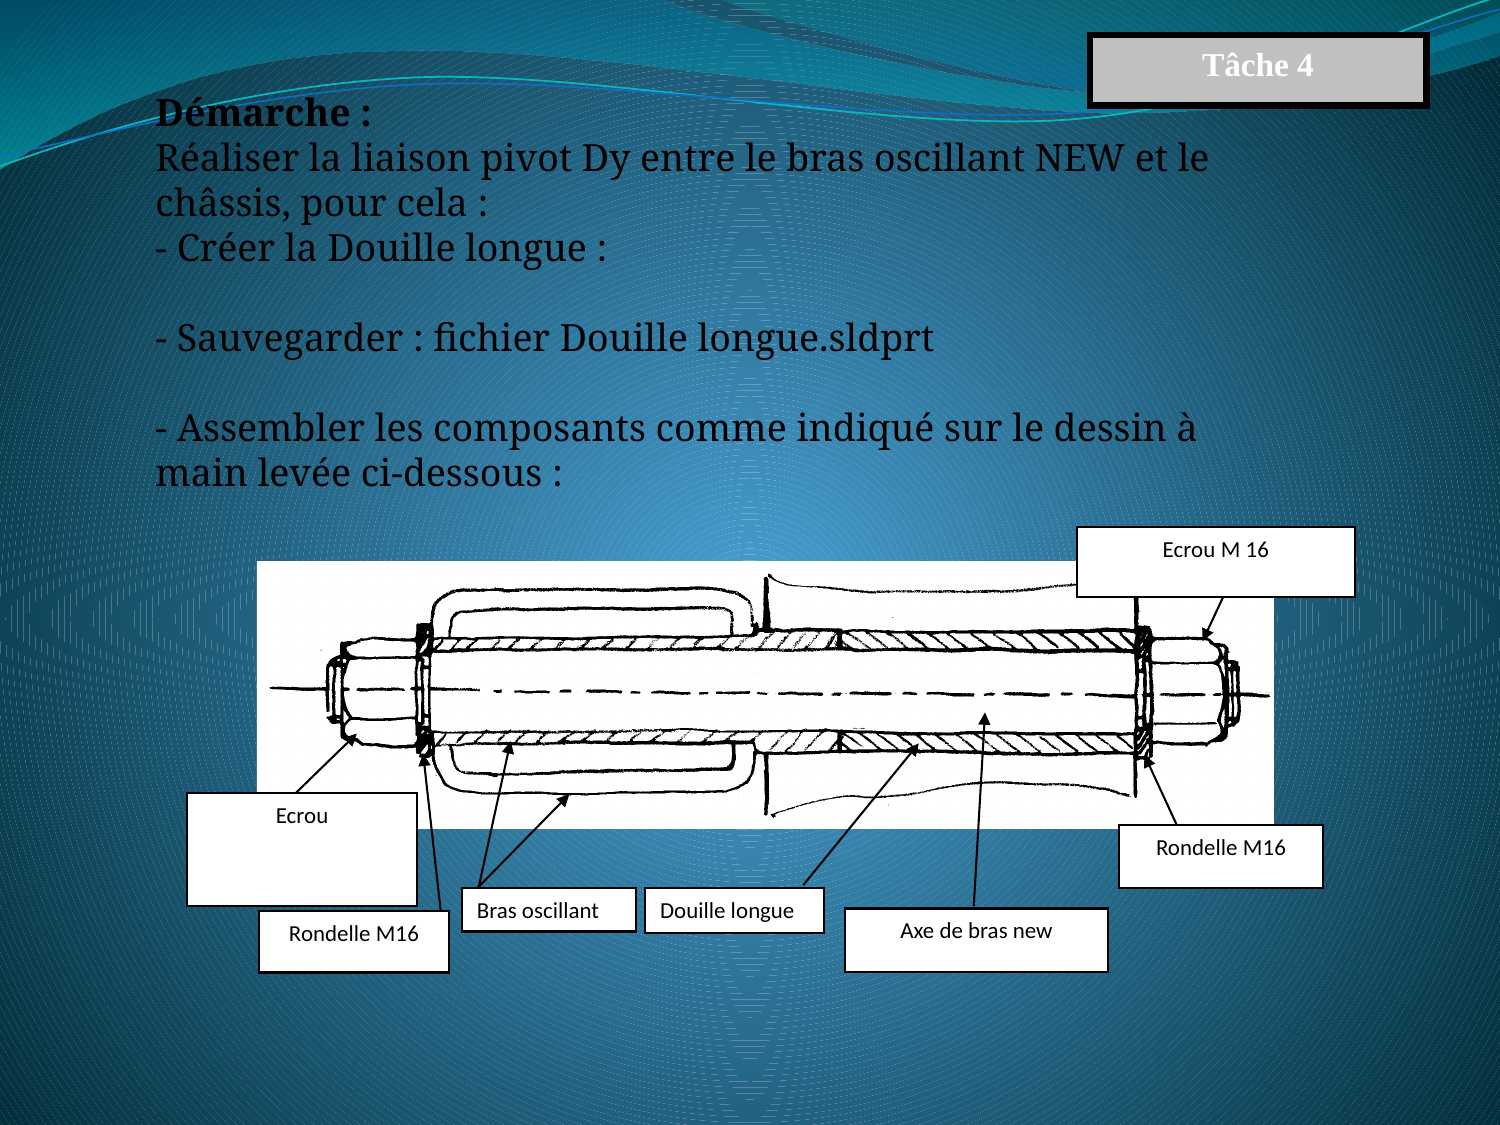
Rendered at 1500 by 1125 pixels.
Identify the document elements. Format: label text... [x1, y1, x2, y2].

picture [1191, 31, 1392, 35]
text_box Tâche 4 [1089, 35, 1427, 106]
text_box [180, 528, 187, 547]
text_box Démarche : Réaliser la liaison pivot Dy entre le bras oscillant NEW et le châssis, pour cela : - Créer la Douille longue : - Sauvegarder : fichier Douille longue.sldprt - Assembler les composants comme indiqué sur le dessin à main levée ci-dessous : [140, 81, 1243, 547]
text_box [187, 527, 1356, 973]
